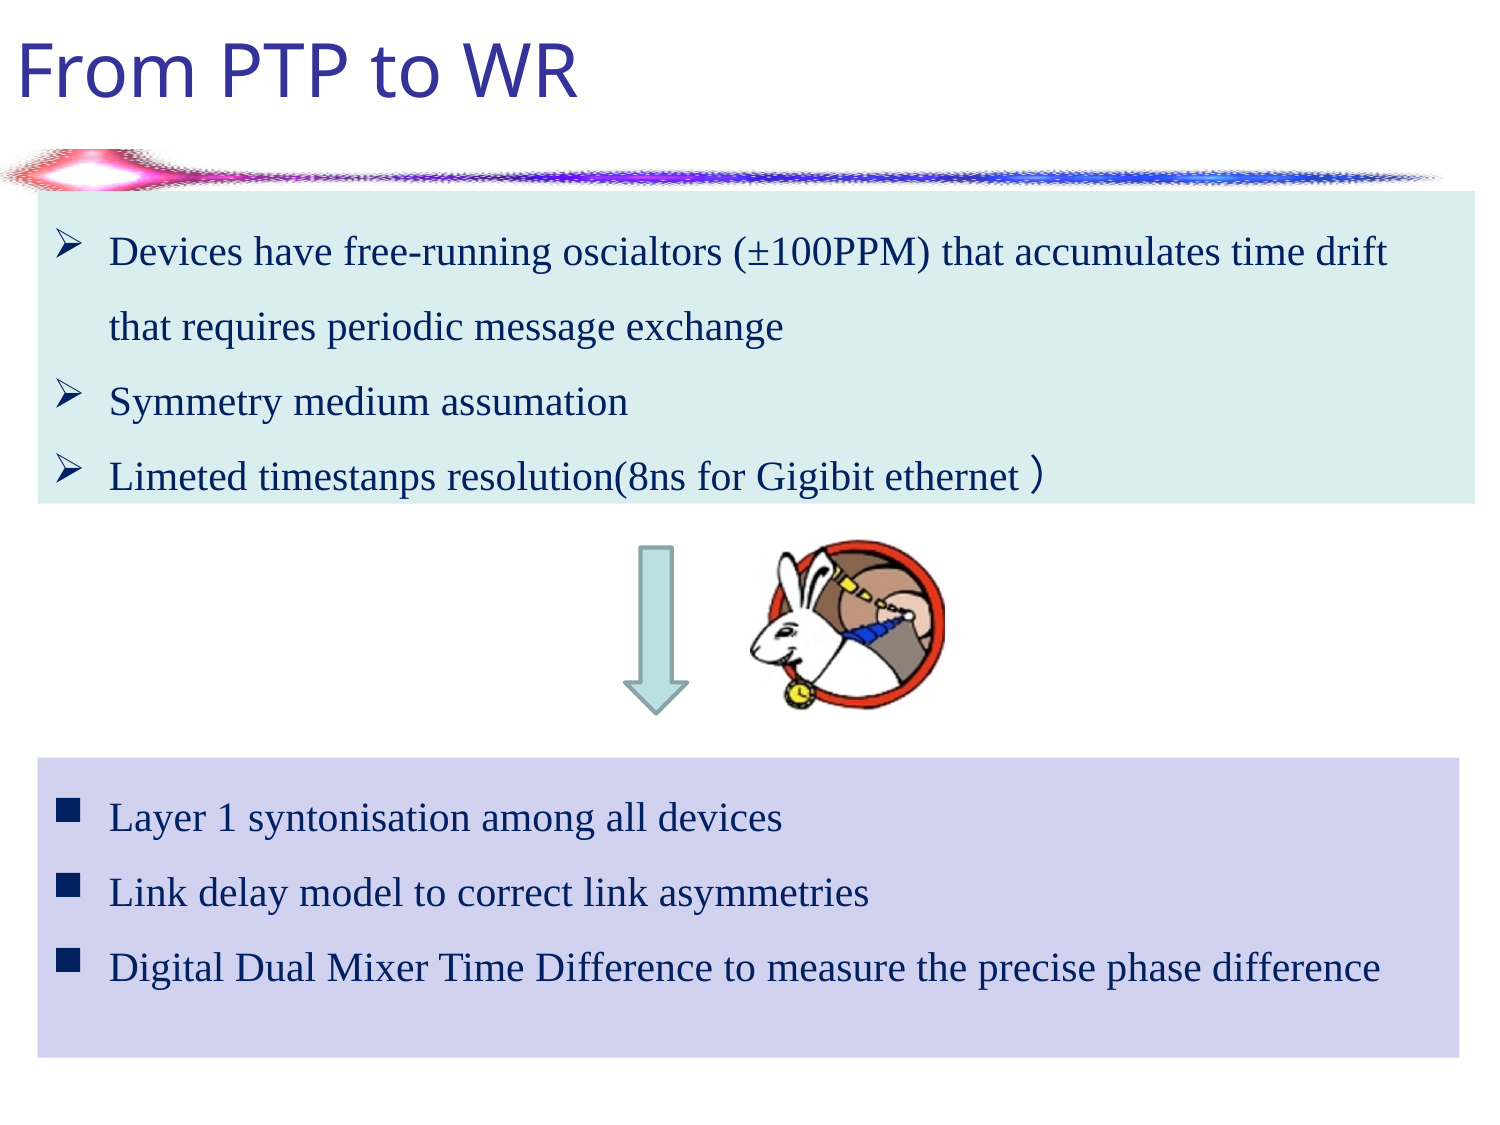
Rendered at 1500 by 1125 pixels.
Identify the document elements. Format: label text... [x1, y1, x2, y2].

text_box Layer 1 syntonisation among all devices Link delay model to correct link asymmetries Digital Dual Mixer Time Difference to measure the precise phase difference [37, 757, 1460, 1058]
picture [749, 535, 951, 711]
picture [0, 149, 1443, 210]
list Devices have free-running oscialtors (±100PPM) that accumulates time drift that requires periodic message exchange Symmetry medium assumation Limeted timestanps resolution(8ns for Gigibit ethernet） [37, 191, 1475, 504]
title From PTP to WR [0, 11, 1350, 124]
text_box [622, 545, 690, 716]
